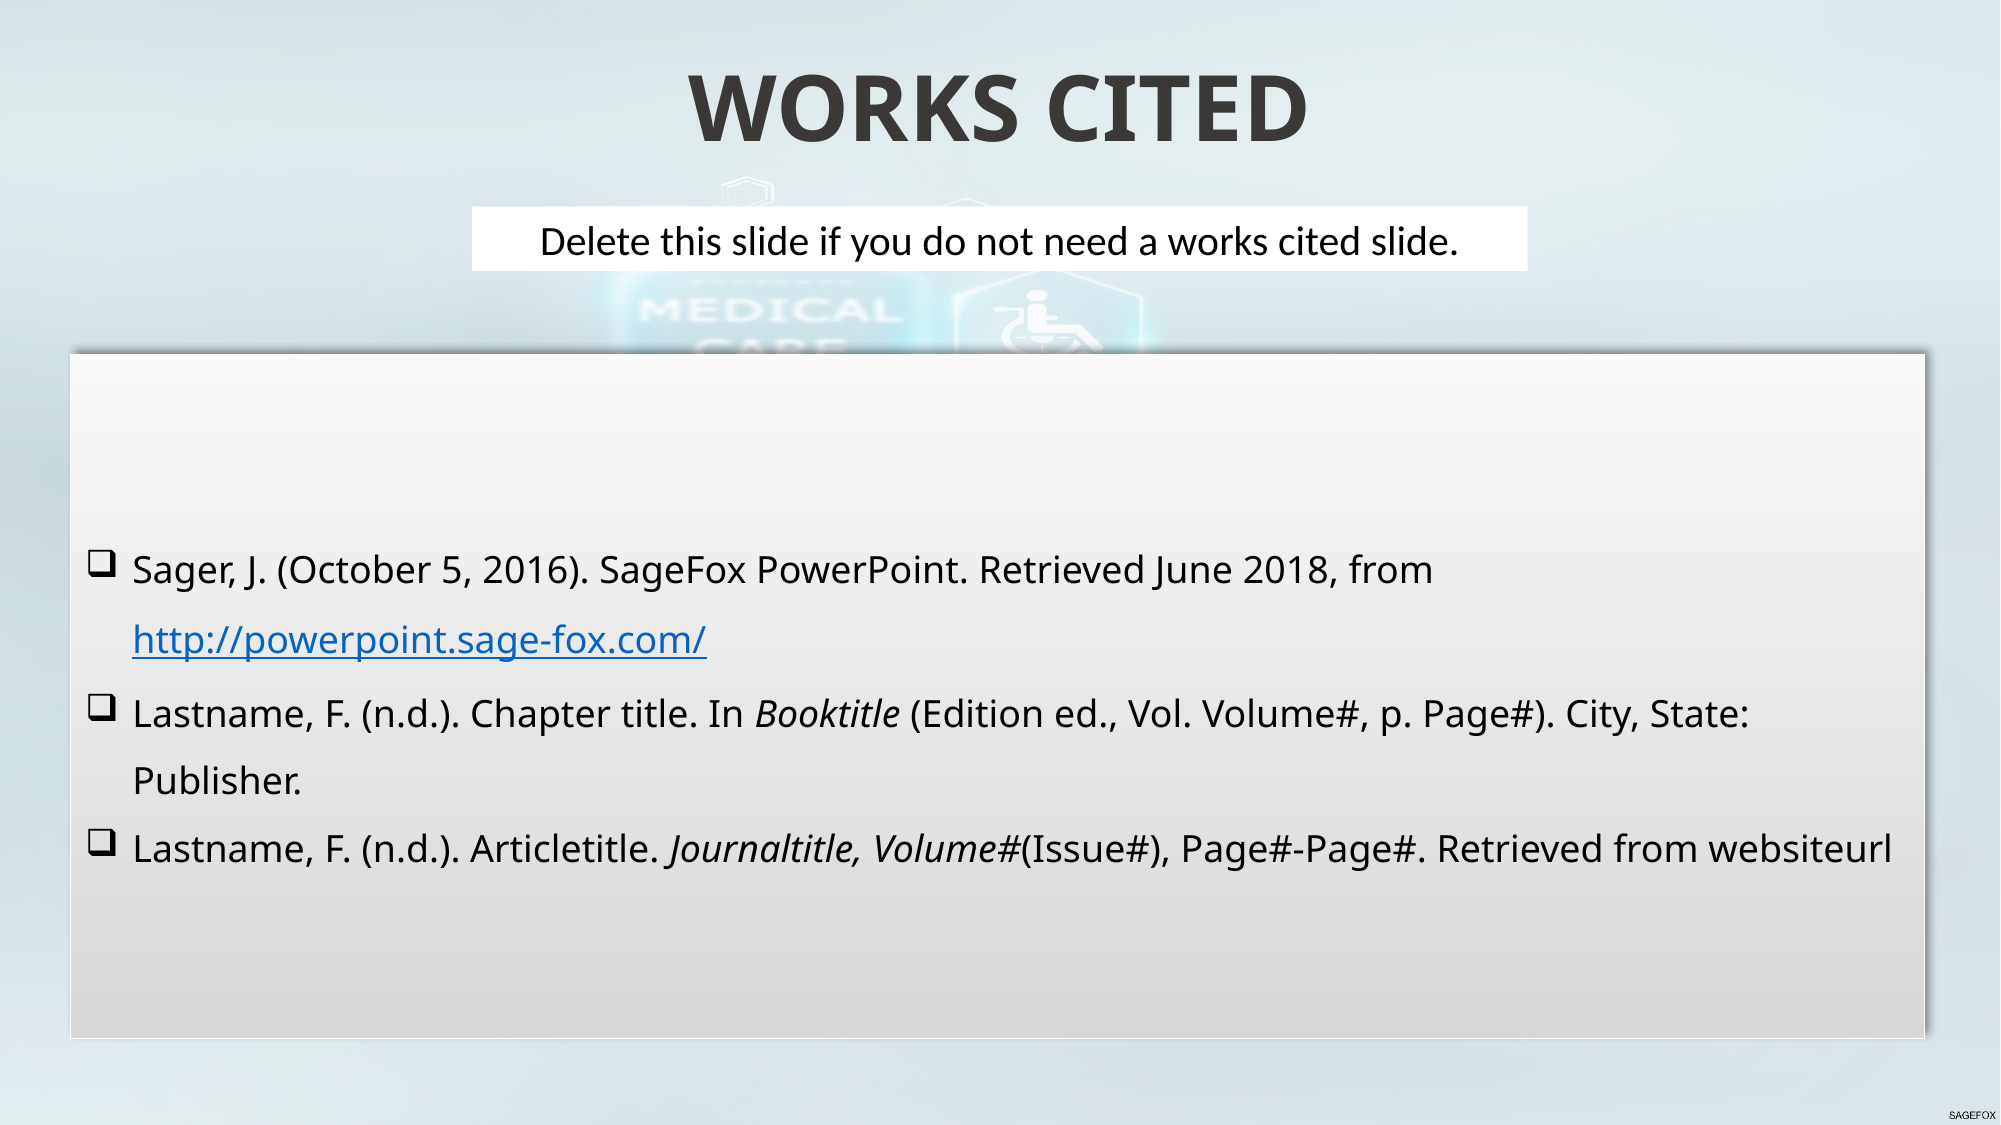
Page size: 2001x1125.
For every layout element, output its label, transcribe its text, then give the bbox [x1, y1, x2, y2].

text_box Delete this slide if you do not need a works cited slide. [472, 206, 1528, 272]
text_box WORKS CITED [548, 42, 1452, 167]
text_box Lorem ipsum dolor sit amet, consectetur adipiscing elit [0, 0, 2000, 1125]
picture [1925, 0, 2001, 1125]
text_box Sager, J. (October 5, 2016). SageFox PowerPoint. Retrieved June 2018, from http://powerpoint.sage-fox.com/ Lastname, F. (n.d.). Chapter title. In Booktitle (Edition ed., Vol. Volume#, p. Page#). City, State: Publisher. Lastname, F. (n.d.). Articletitle. Journaltitle, Volume#(Issue#), Page#-Page#. Retrieved from websiteurl [70, 354, 1925, 1039]
